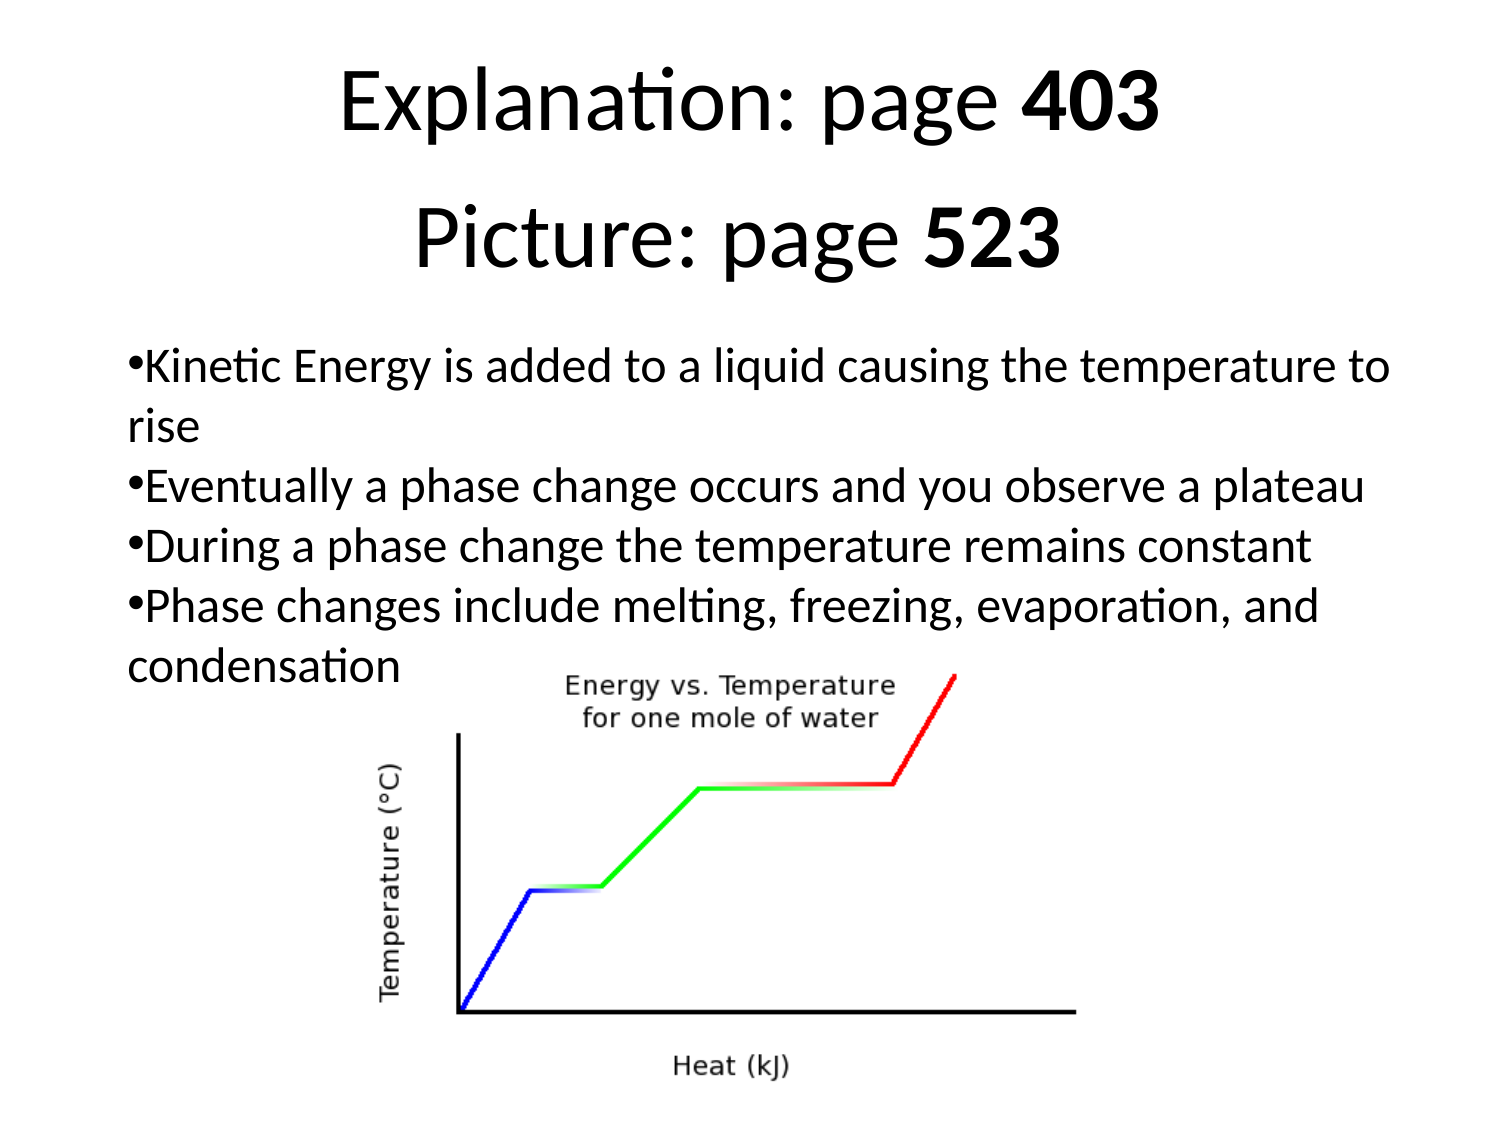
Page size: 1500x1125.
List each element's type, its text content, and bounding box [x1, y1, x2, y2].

text_box Kinetic Energy is added to a liquid causing the temperature to rise Eventually a phase change occurs and you observe a plateau During a phase change the temperature remains constant Phase changes include melting, freezing, evaporation, and condensation [112, 324, 1413, 760]
text_box Picture: page 523 [62, 137, 1413, 325]
title Explanation: page 403 [75, 0, 1425, 188]
picture [362, 649, 1101, 1093]
